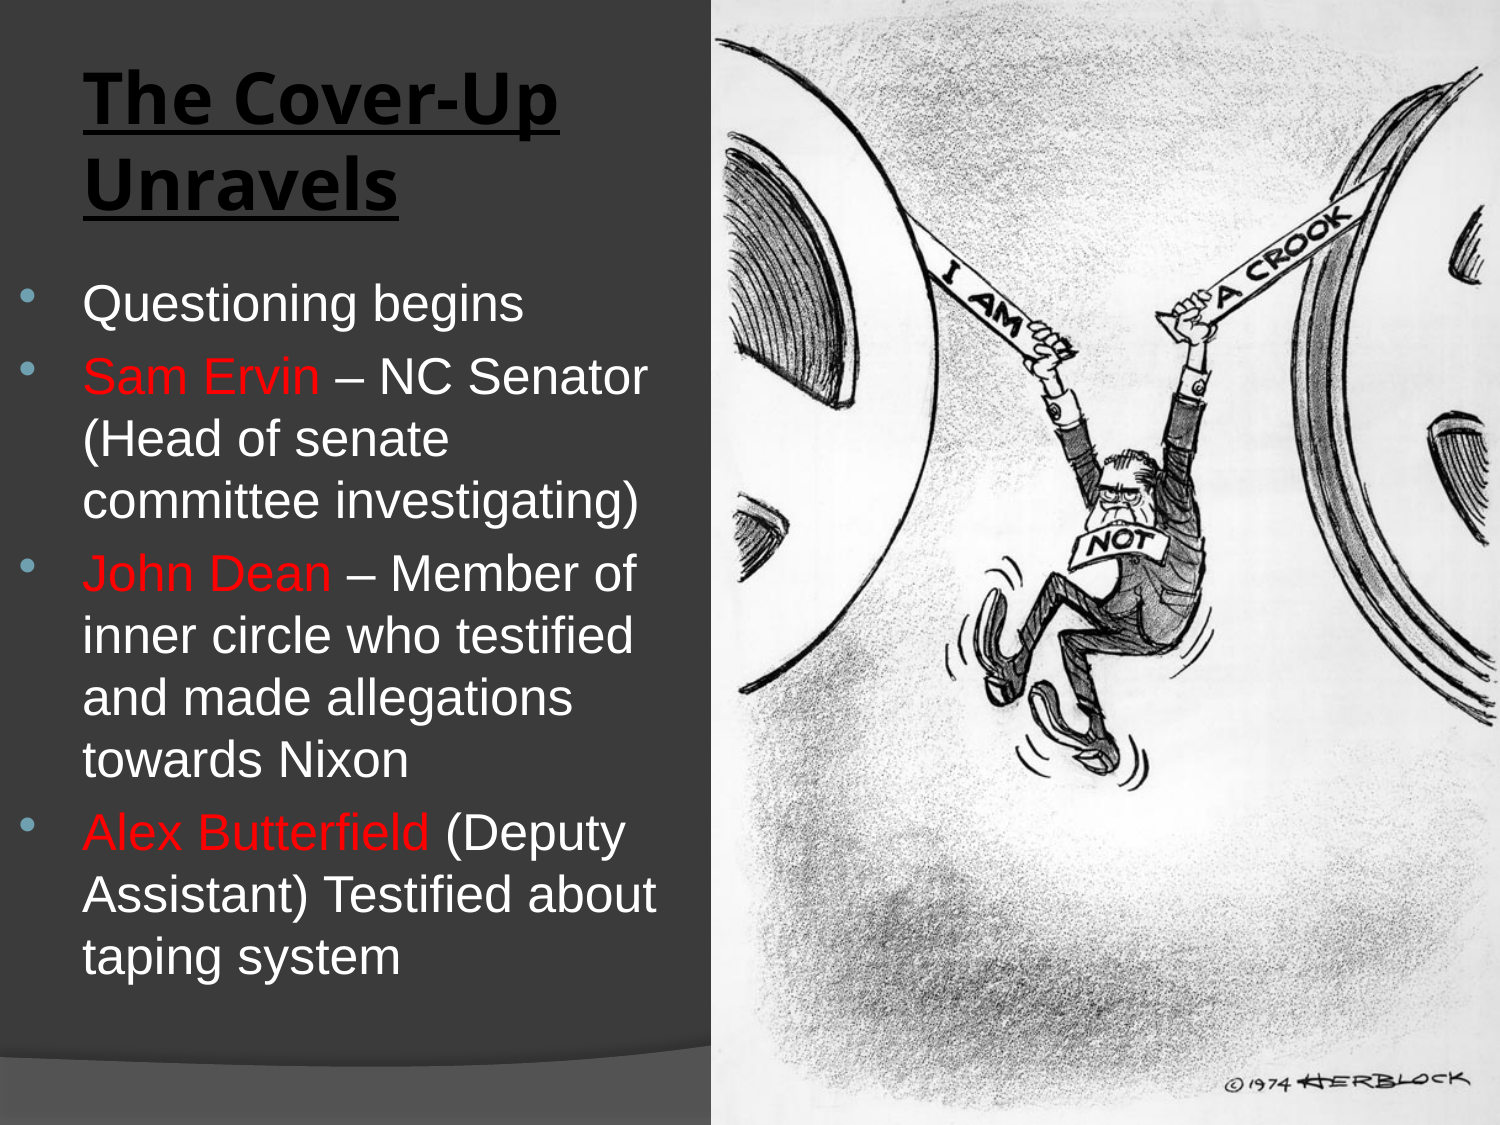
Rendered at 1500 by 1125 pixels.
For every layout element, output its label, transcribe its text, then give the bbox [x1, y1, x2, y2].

picture [711, 0, 1500, 1125]
title The Cover-Up Unravels [75, 45, 686, 233]
list Questioning begins Sam Ervin – NC Senator (Head of senate committee investigating) John Dean – Member of inner circle who testified and made allegations towards Nixon Alex Butterfield (Deputy Assistant) Testified about taping system [0, 262, 701, 1005]
